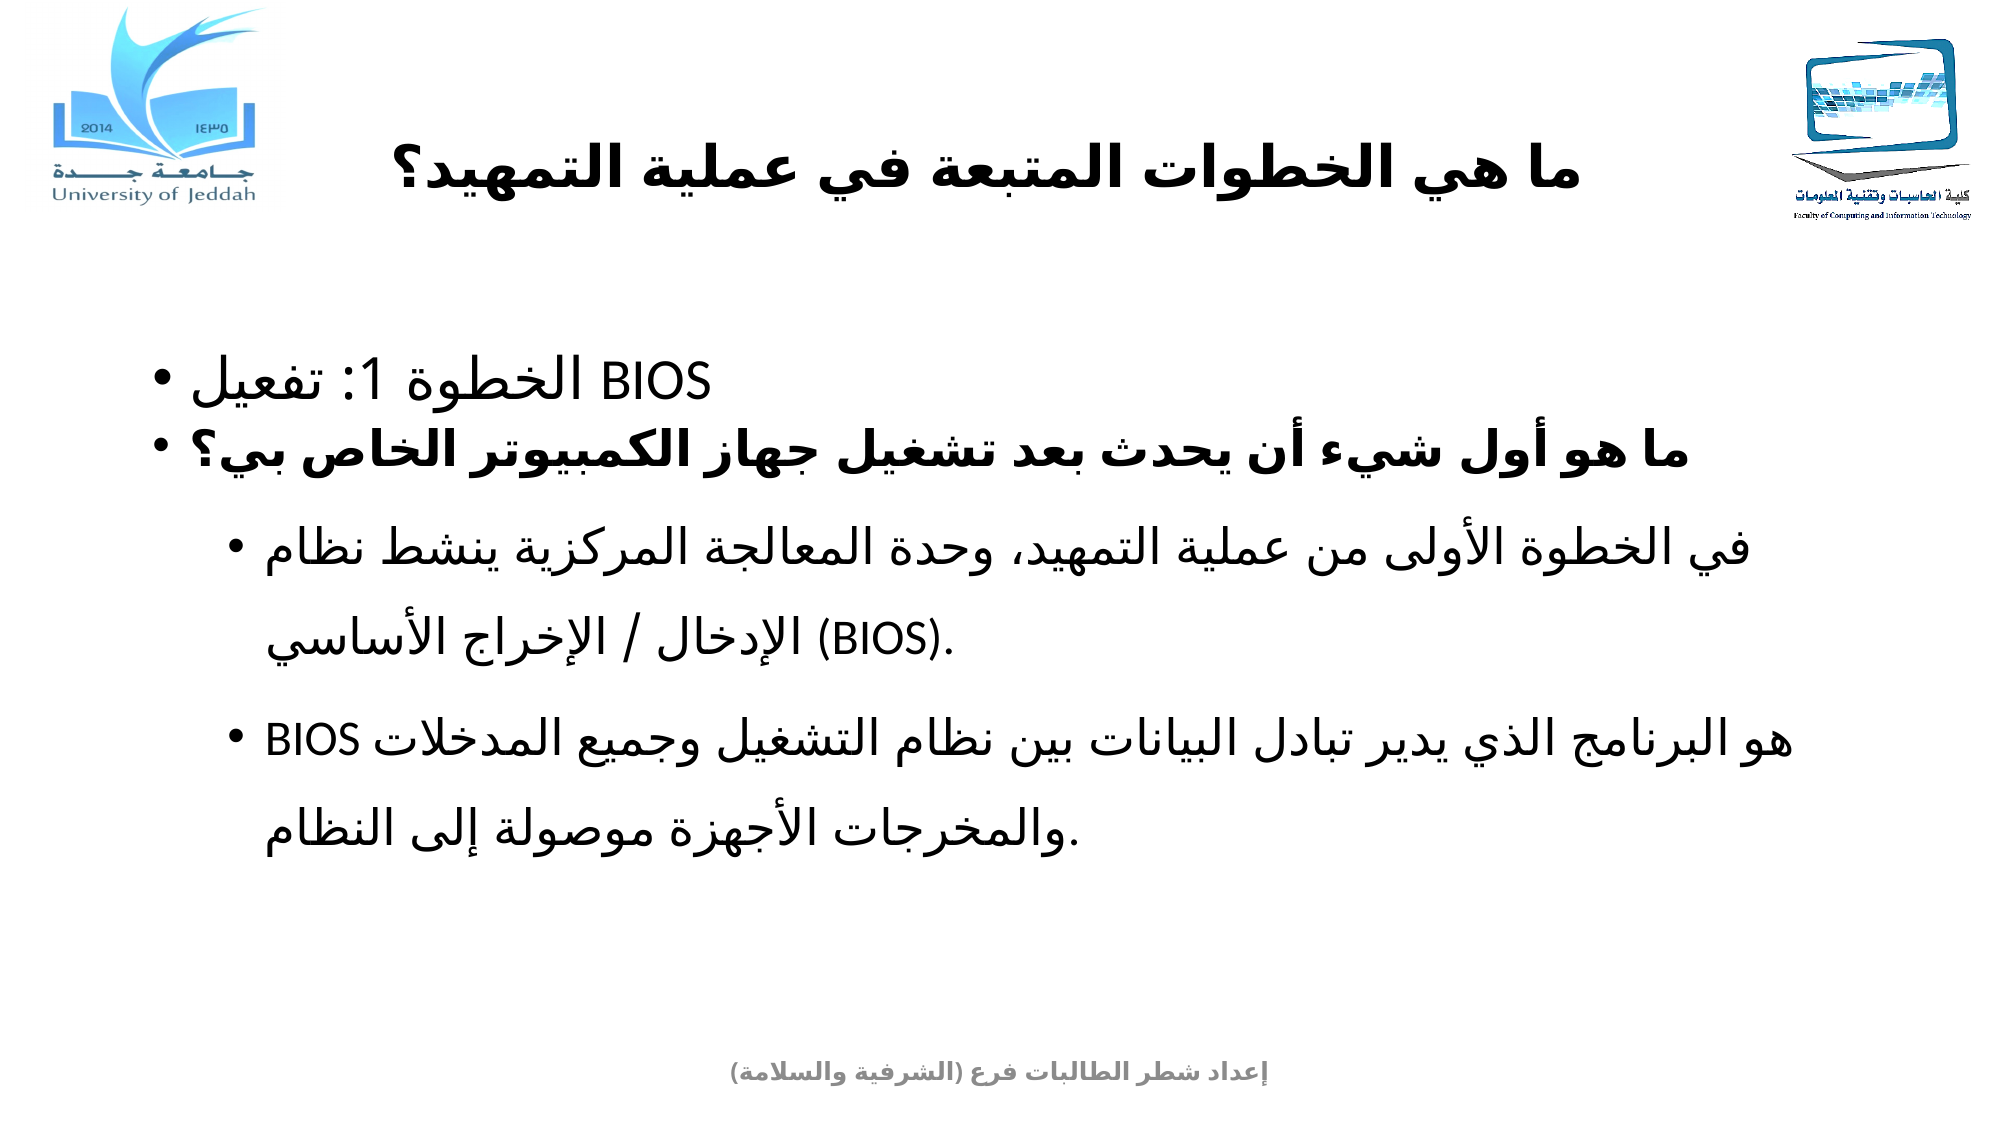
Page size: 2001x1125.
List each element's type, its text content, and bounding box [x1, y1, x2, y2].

picture [25, 2, 286, 212]
footer إعداد شطر الطالبات فرع (الشرفية والسلامة) [662, 1042, 1338, 1103]
title ما هي الخطوات المتبعة في عملية التمهيد؟ [48, 59, 1927, 278]
picture [1777, 33, 1977, 232]
list الخطوة 1: تفعيل BIOS ما هو أول شيء أن يحدث بعد تشغيل جهاز الكمبيوتر الخاص بي؟ في الخطوة الأولى من عملية التمهيد، وحدة المعالجة المركزية ينشط نظام الإدخال / الإخراج الأساسي (BIOS). BIOS هو البرنامج الذي يدير تبادل البيانات بين نظام التشغيل وجميع المدخلات والمخرجات الأجهزة موصولة إلى النظام. [137, 299, 1863, 1014]
